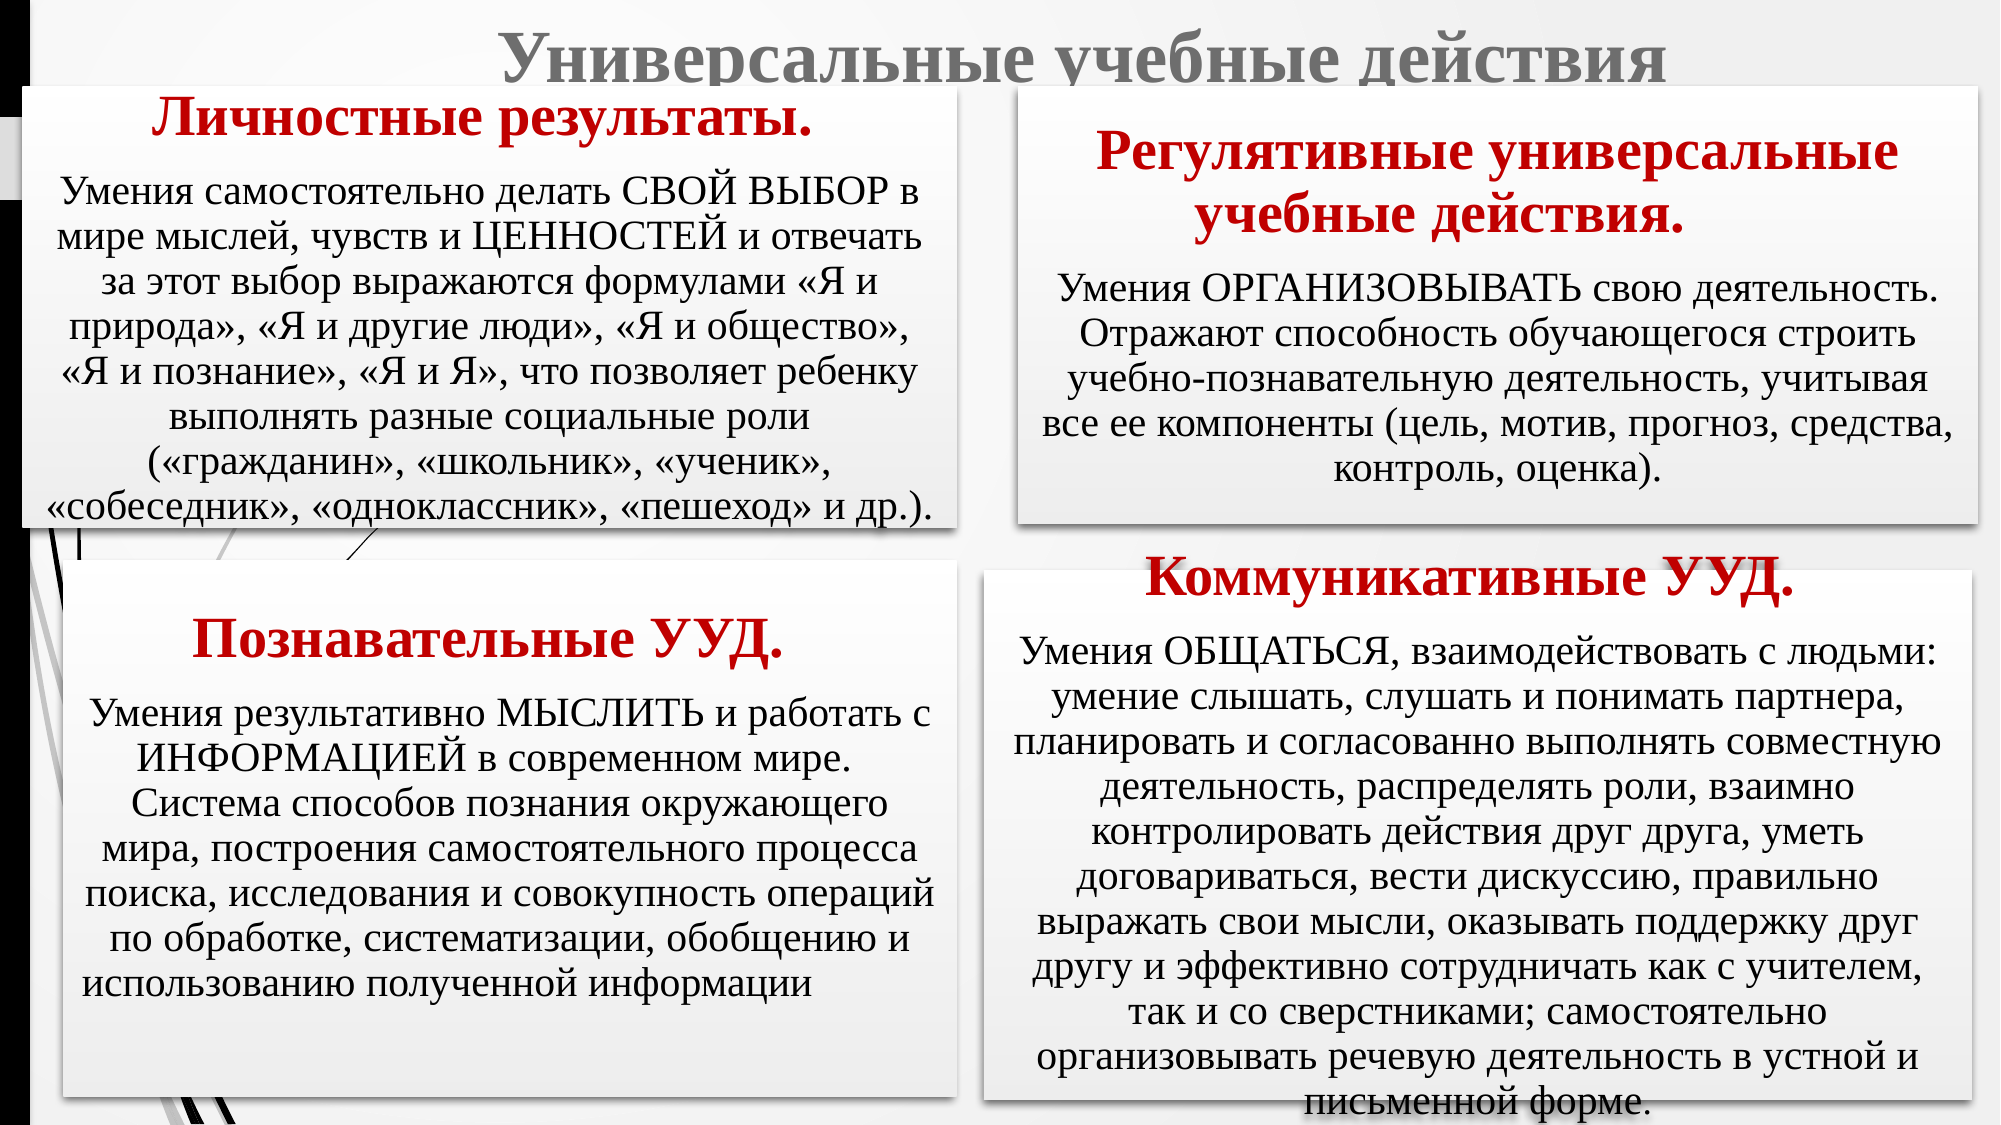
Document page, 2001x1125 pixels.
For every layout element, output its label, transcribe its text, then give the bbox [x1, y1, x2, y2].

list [0, 85, 2000, 1125]
title Универсальные учебные действия [296, 0, 1888, 84]
